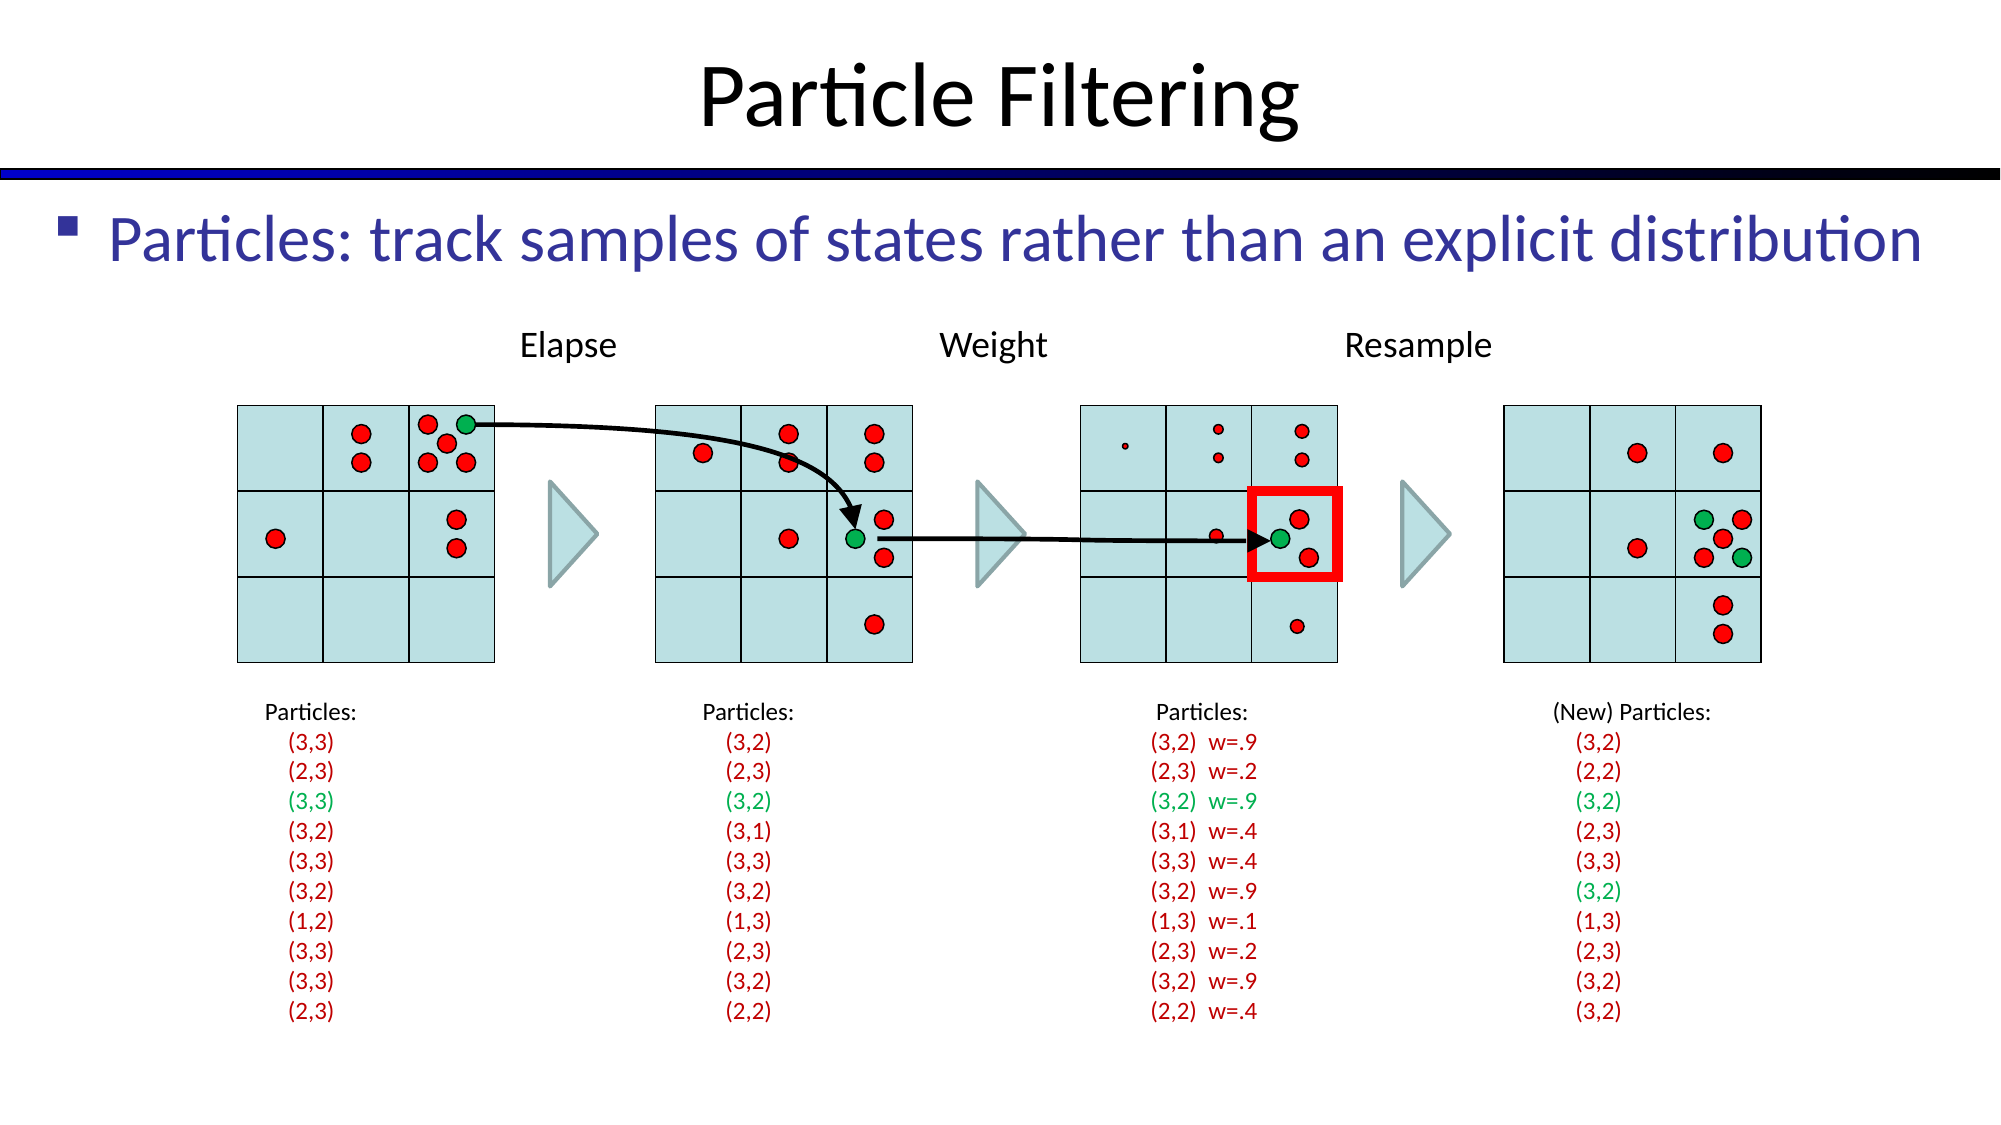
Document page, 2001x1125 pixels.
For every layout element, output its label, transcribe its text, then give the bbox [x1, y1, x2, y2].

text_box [237, 405, 485, 663]
text_box Resample [1287, 312, 1550, 373]
text_box Weight [862, 312, 973, 373]
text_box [1452, 354, 1711, 714]
text_box Particles: (3,2) w=.9 (2,3) w=.2 (3,2) w=.9 (3,1) w=.4 (3,3) w=.4 (3,2) w=.9 (1,3) w=.1 (2,3) w=.2 (3,2) w=.9 (2,2) w=.4 [1112, 687, 1338, 1032]
text_box Particles: (3,2) (2,3) (3,2) (3,1) (3,3) (3,2) (1,3) (2,3) (3,2) (2,2) [687, 687, 913, 1032]
text_box Elapse [437, 312, 700, 373]
text_box Particles: (3,3) (2,3) (3,3) (3,2) (3,3) (3,2) (1,2) (3,3) (3,3) (2,3) [249, 687, 475, 1032]
text_box (New) Particles: (3,2) (2,2) (3,2) (2,3) (3,3) (3,2) (1,3) (2,3) (3,2) (3,2) [1537, 687, 1763, 1032]
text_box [487, 405, 913, 663]
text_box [978, 303, 1237, 765]
list Particles: track samples of states rather than an explicit distribution [37, 187, 1963, 931]
title Particle Filtering [0, 0, 2000, 184]
